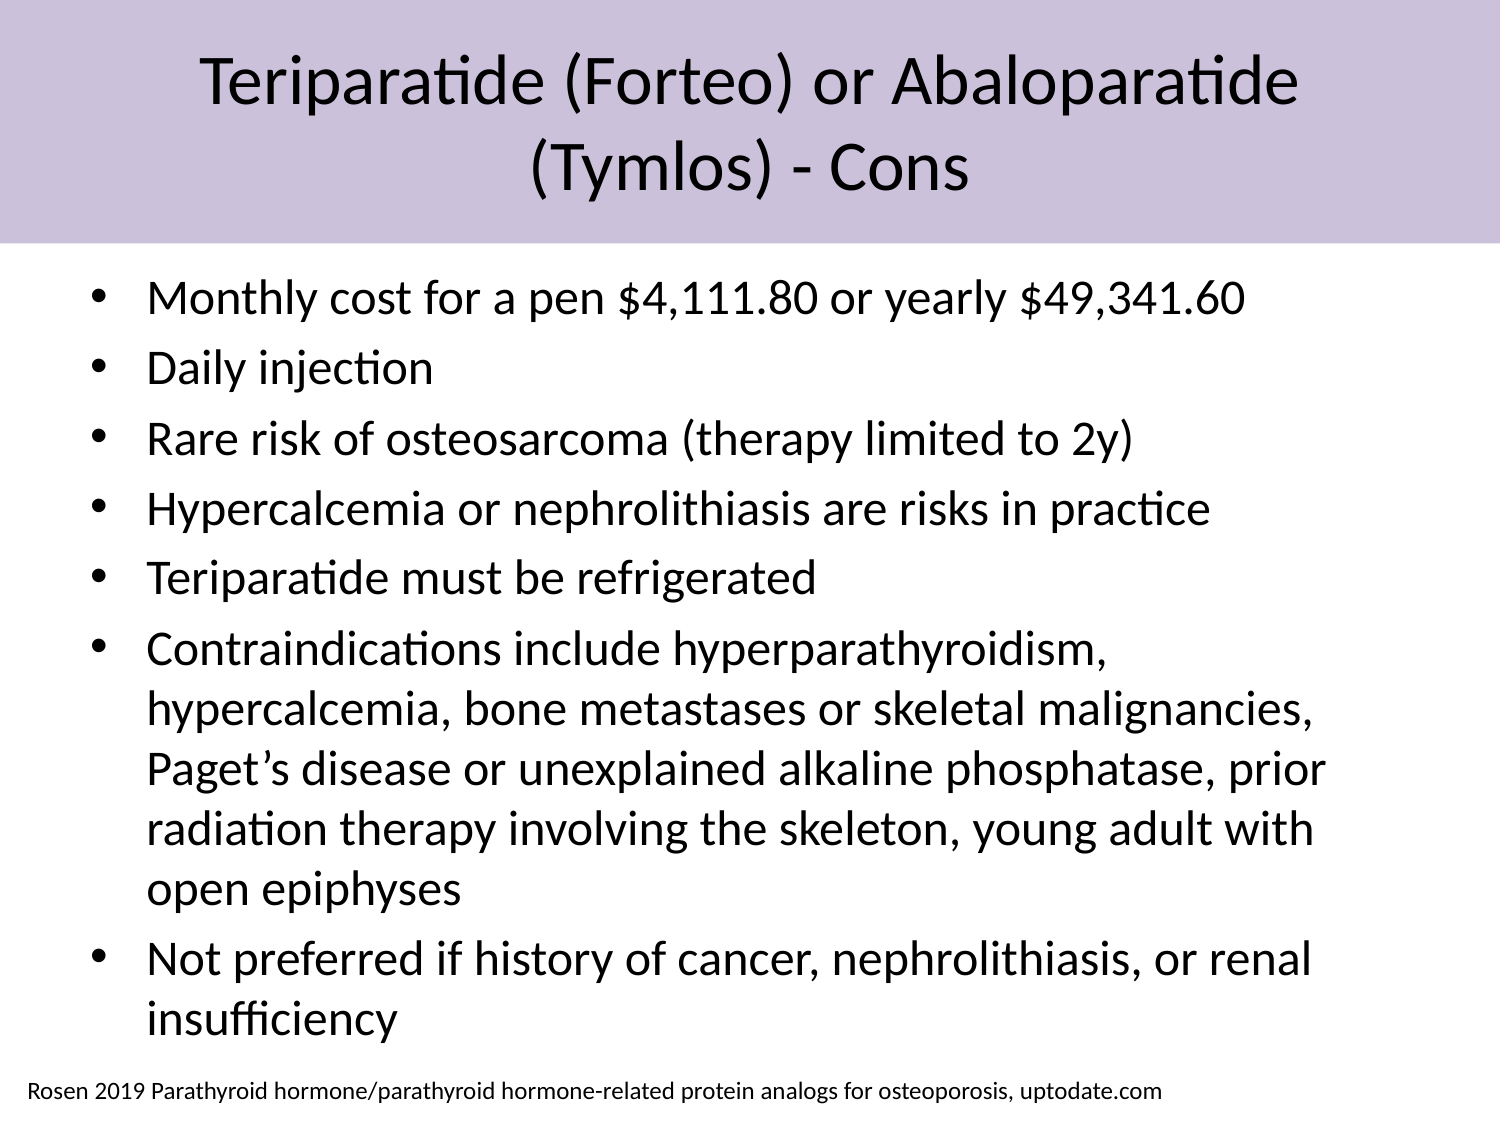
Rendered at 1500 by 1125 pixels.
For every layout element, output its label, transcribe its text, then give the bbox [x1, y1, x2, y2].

title Teriparatide (Forteo) or Abaloparatide (Tymlos) - Cons [74, 24, 1426, 213]
text_box Rosen 2019 Parathyroid hormone/parathyroid hormone-related protein analogs for osteoporosis, uptodate.com [12, 1067, 1475, 1112]
list Monthly cost for a pen $4,111.80 or yearly $49,341.60 Daily injection Rare risk of osteosarcoma (therapy limited to 2y) Hypercalcemia or nephrolithiasis are risks in practice Teriparatide must be refrigerated Contraindications include hyperparathyroidism, hypercalcemia, bone metastases or skeletal malignancies, Paget’s disease or unexplained alkaline phosphatase, prior radiation therapy involving the skeleton, young adult with open epiphyses Not preferred if history of cancer, nephrolithiasis, or renal insufficiency [74, 257, 1426, 976]
text_box [0, 0, 1500, 246]
